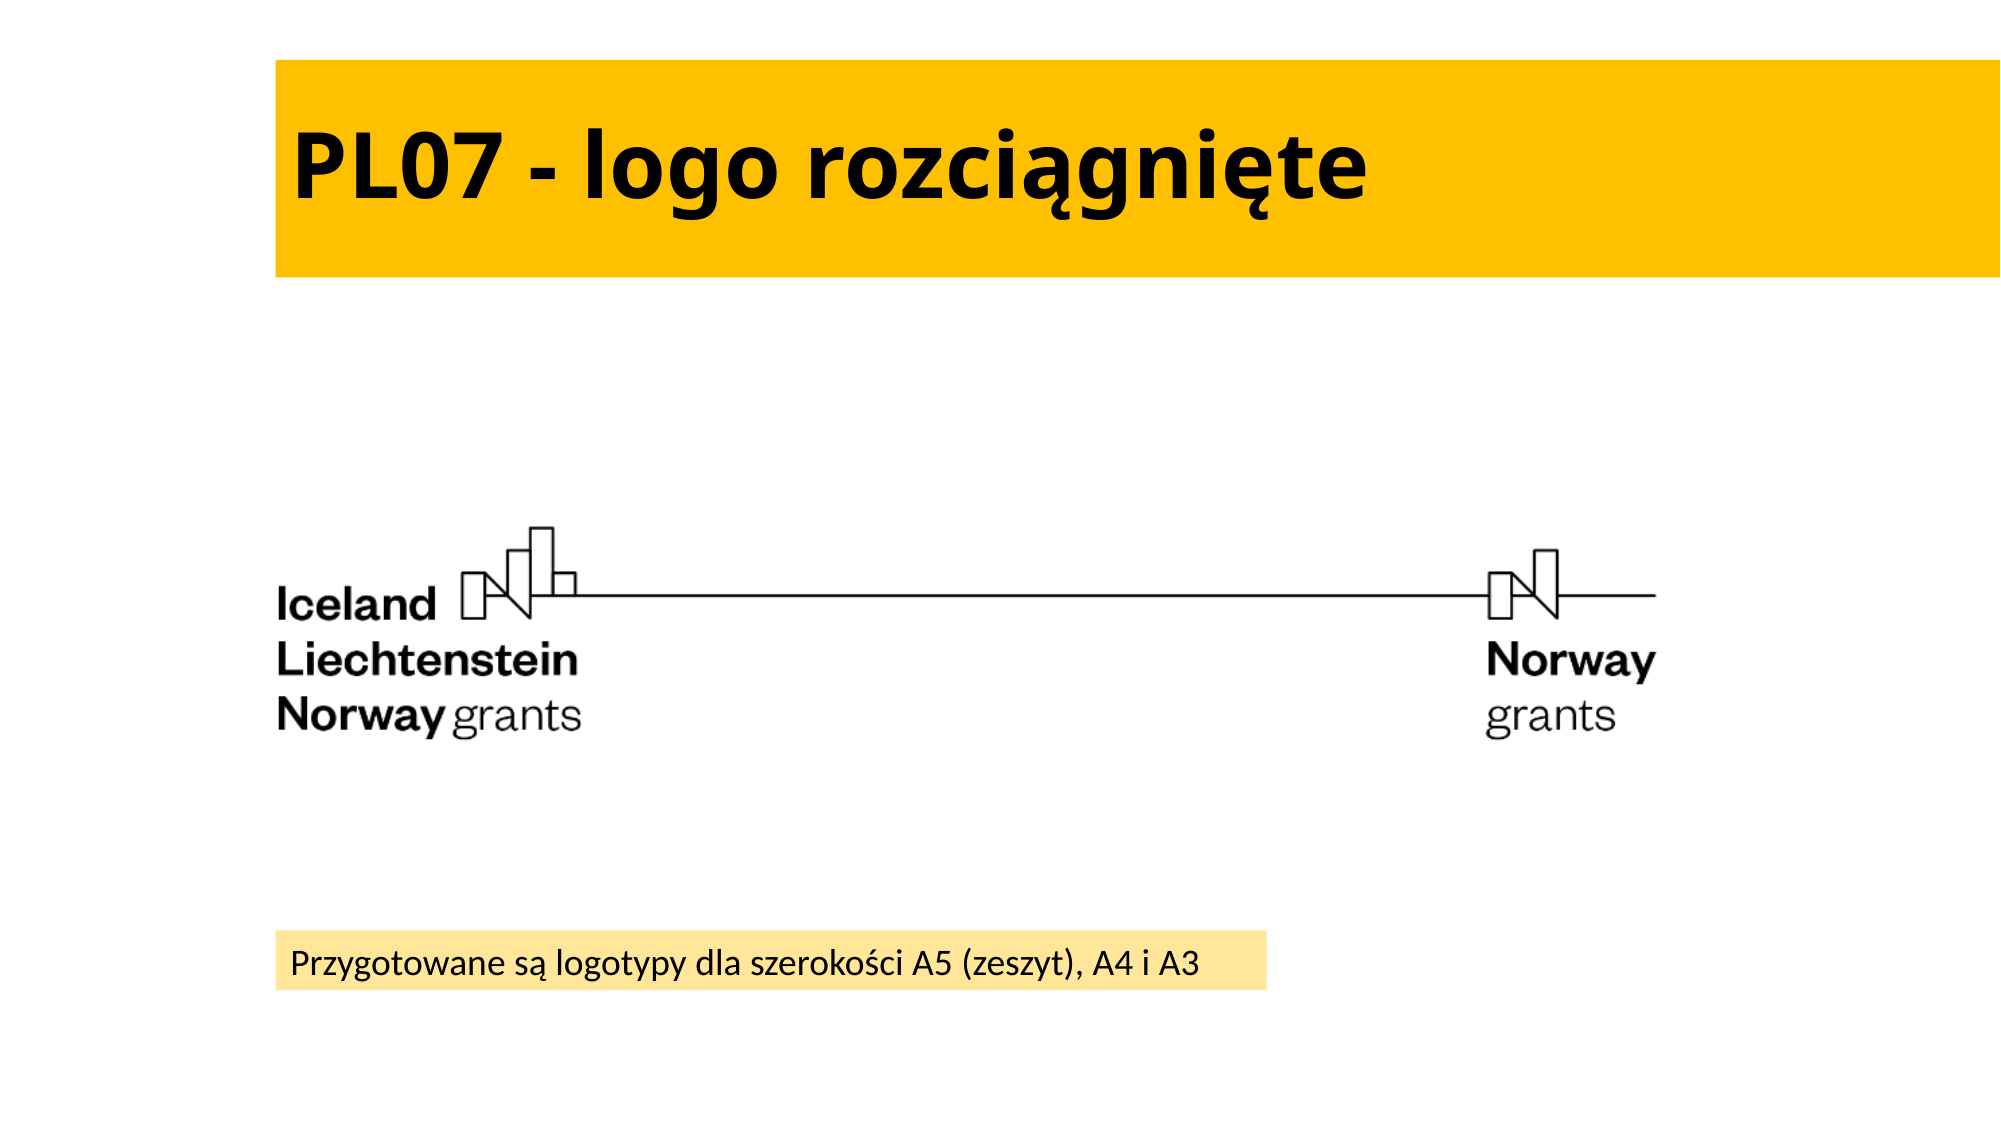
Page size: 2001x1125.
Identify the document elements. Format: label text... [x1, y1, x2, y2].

picture [275, 526, 1657, 743]
text_box Przygotowane są logotypy dla szerokości A5 (zeszyt), A4 i A3 [275, 930, 1267, 991]
title PL07 - logo rozciągnięte [275, 59, 2000, 278]
